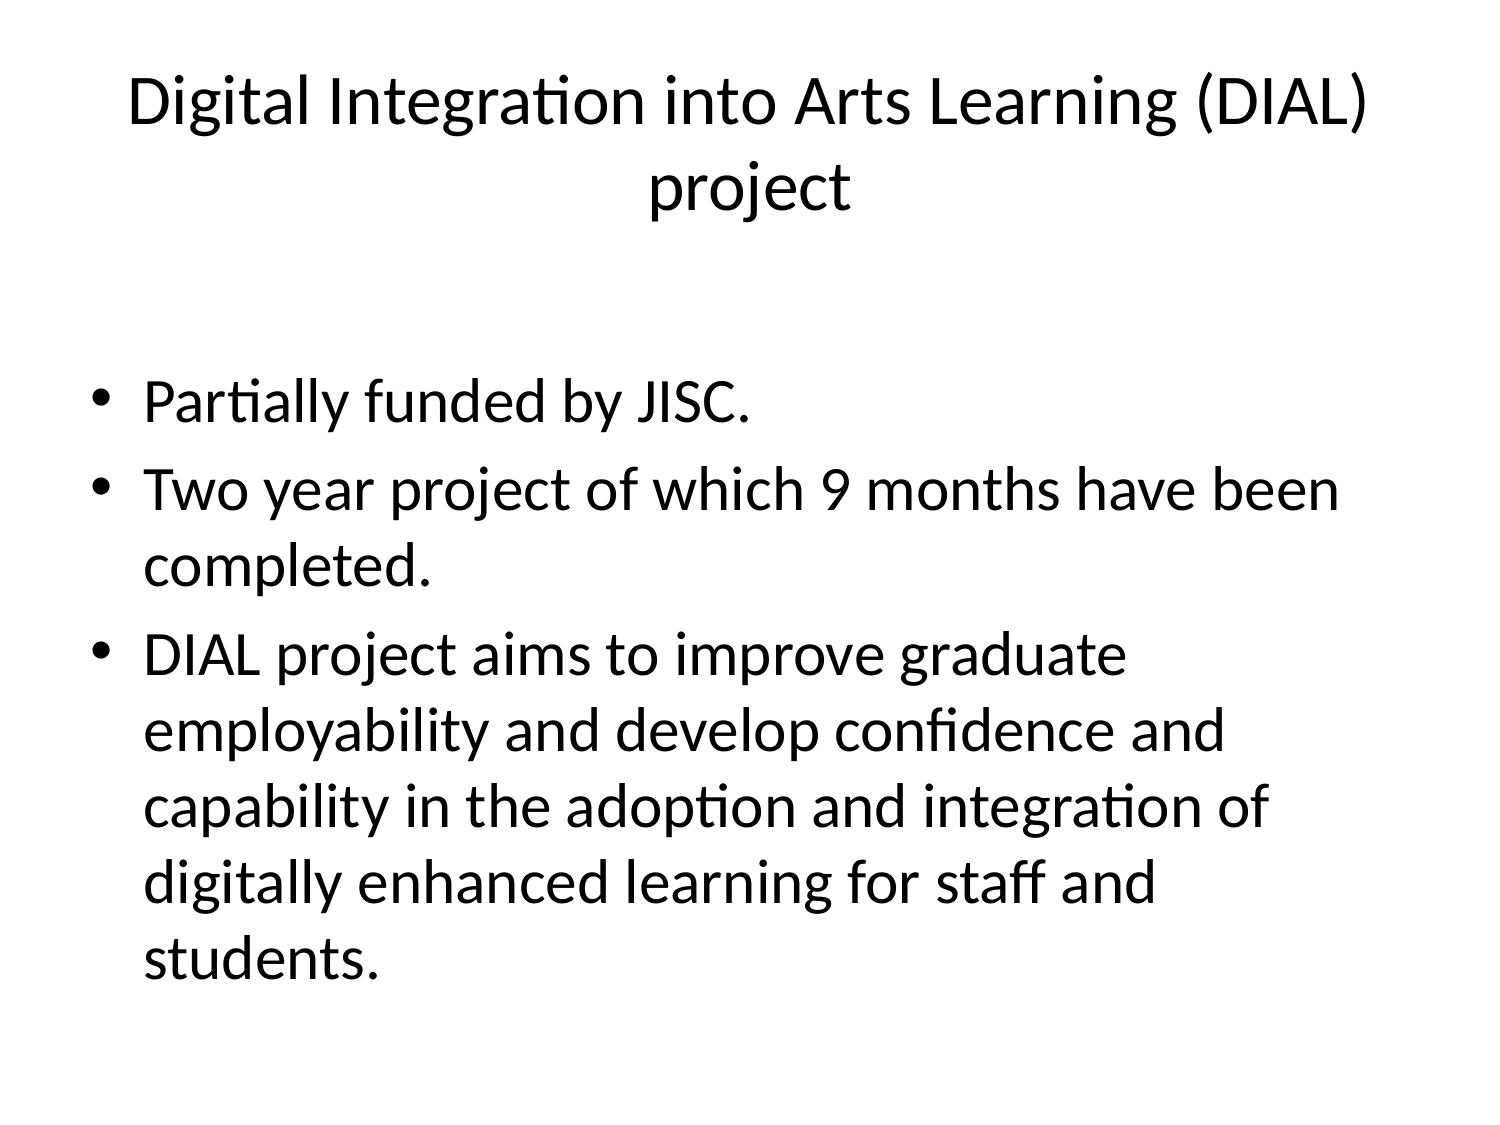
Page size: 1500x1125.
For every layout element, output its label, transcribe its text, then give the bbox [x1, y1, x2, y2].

title Digital Integration into Arts Learning (DIAL) project [75, 45, 1425, 233]
list Partially funded by JISC. Two year project of which 9 months have been completed. DIAL project aims to improve graduate employability and develop confidence and capability in the adoption and integration of digitally enhanced learning for staff and students. [75, 262, 1425, 1005]
